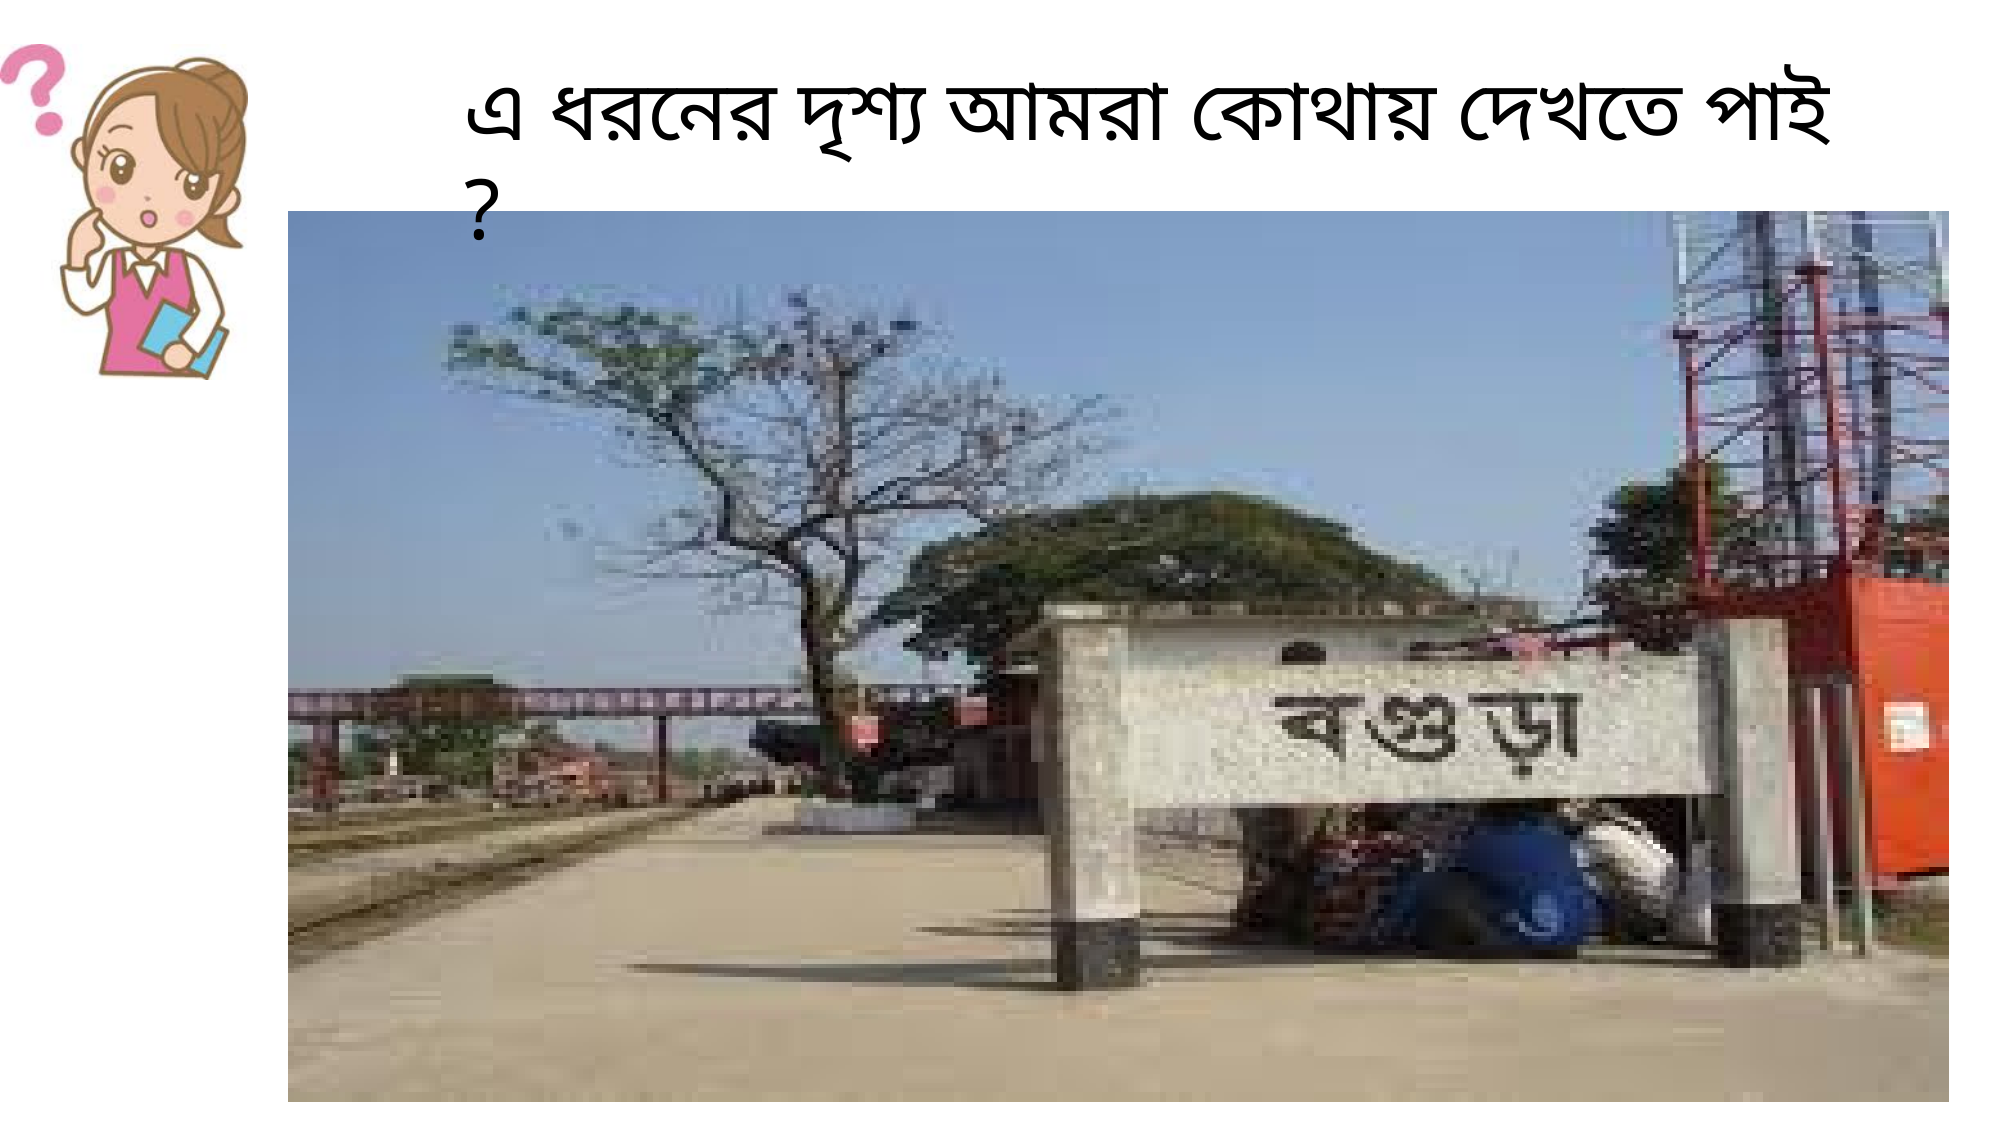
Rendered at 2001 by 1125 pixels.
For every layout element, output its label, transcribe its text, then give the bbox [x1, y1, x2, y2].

text_box এ ধরনের দৃশ্য আমরা কোথায় দেখতে পাই ? [450, 49, 1865, 211]
picture [288, 211, 1949, 1102]
picture [0, 44, 248, 380]
